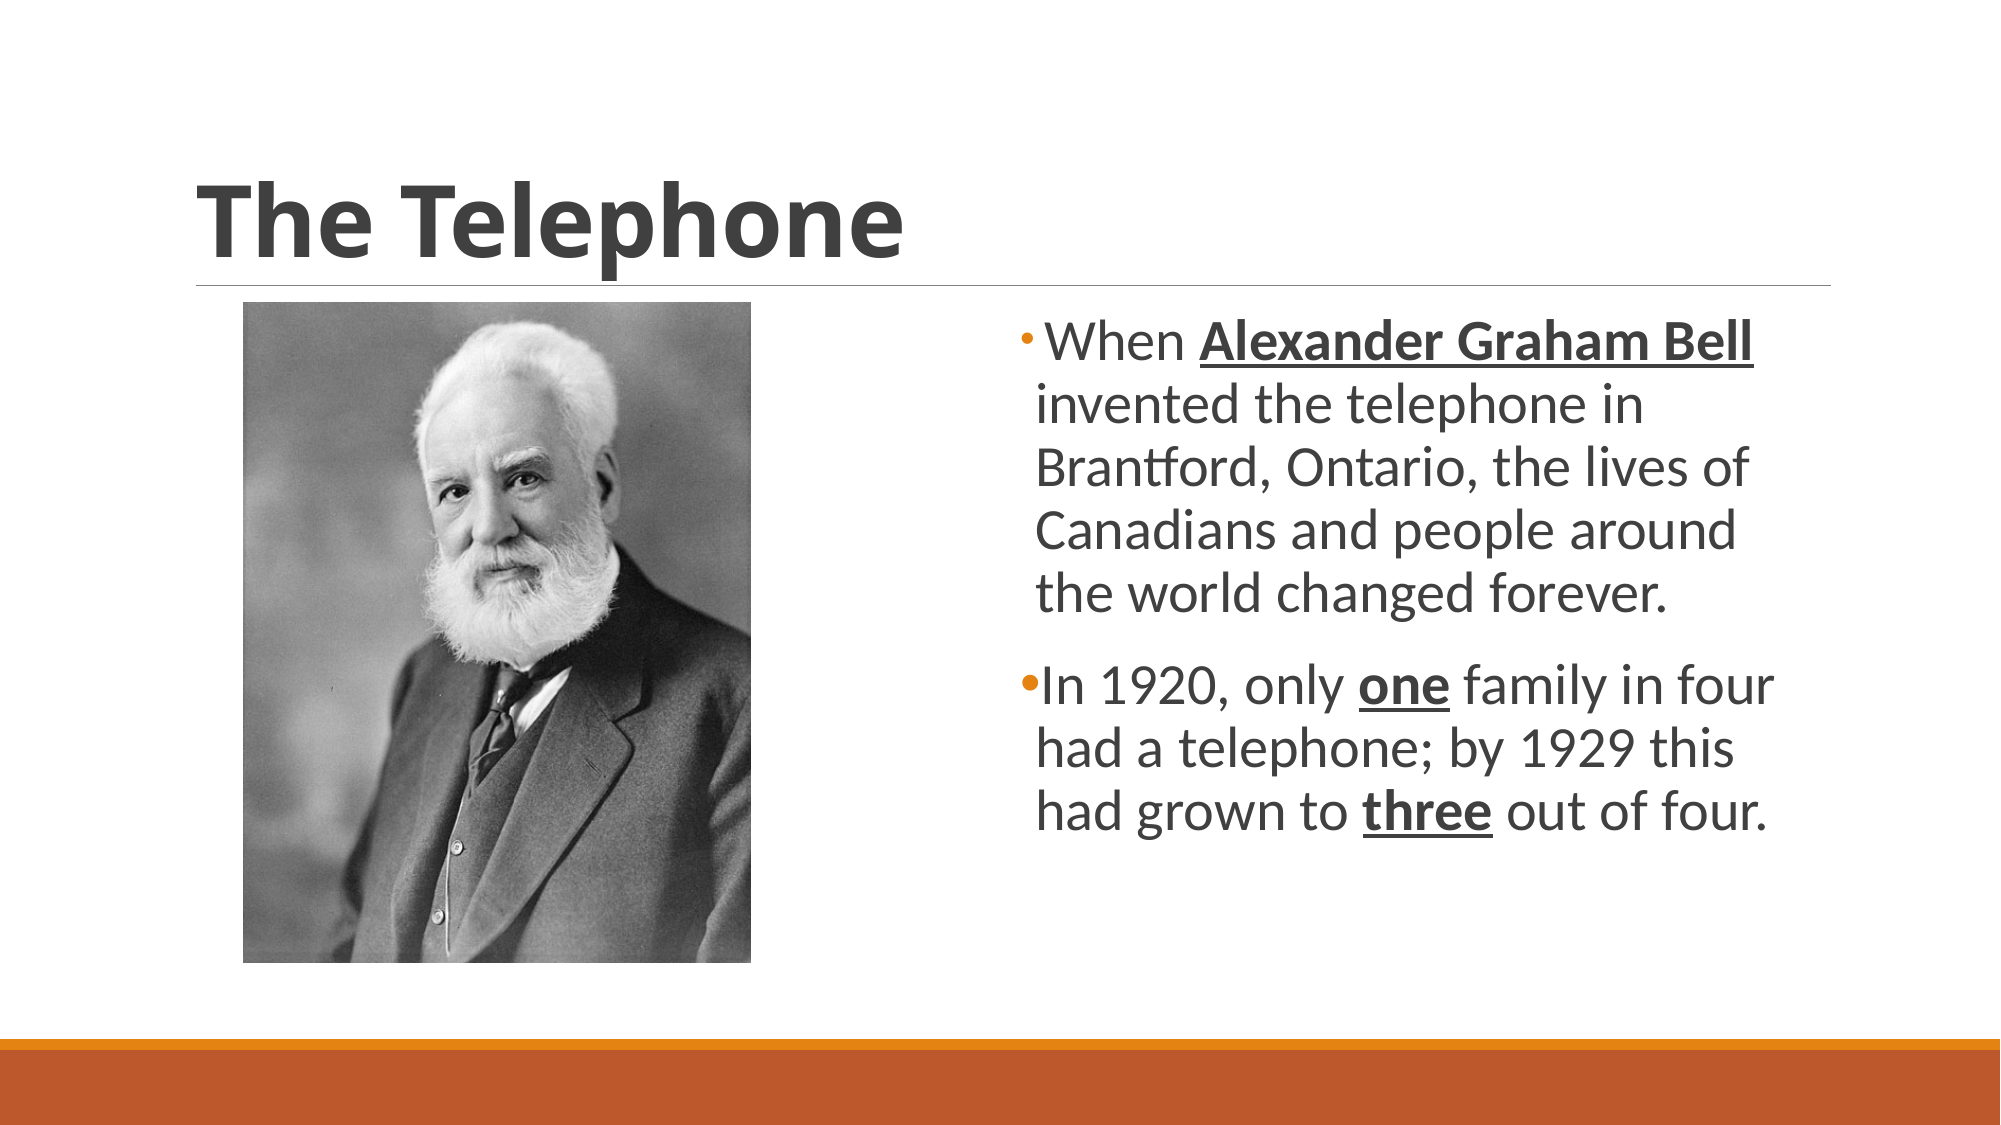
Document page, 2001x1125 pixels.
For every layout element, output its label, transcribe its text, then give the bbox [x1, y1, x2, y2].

title The Telephone [180, 47, 1830, 285]
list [242, 302, 752, 964]
list When Alexander Graham Bell invented the telephone in Brantford, Ontario, the lives of Canadians and people around the world changed forever. In 1920, only one family in four had a telephone; by 1929 this had grown to three out of four. [1020, 302, 1830, 963]
